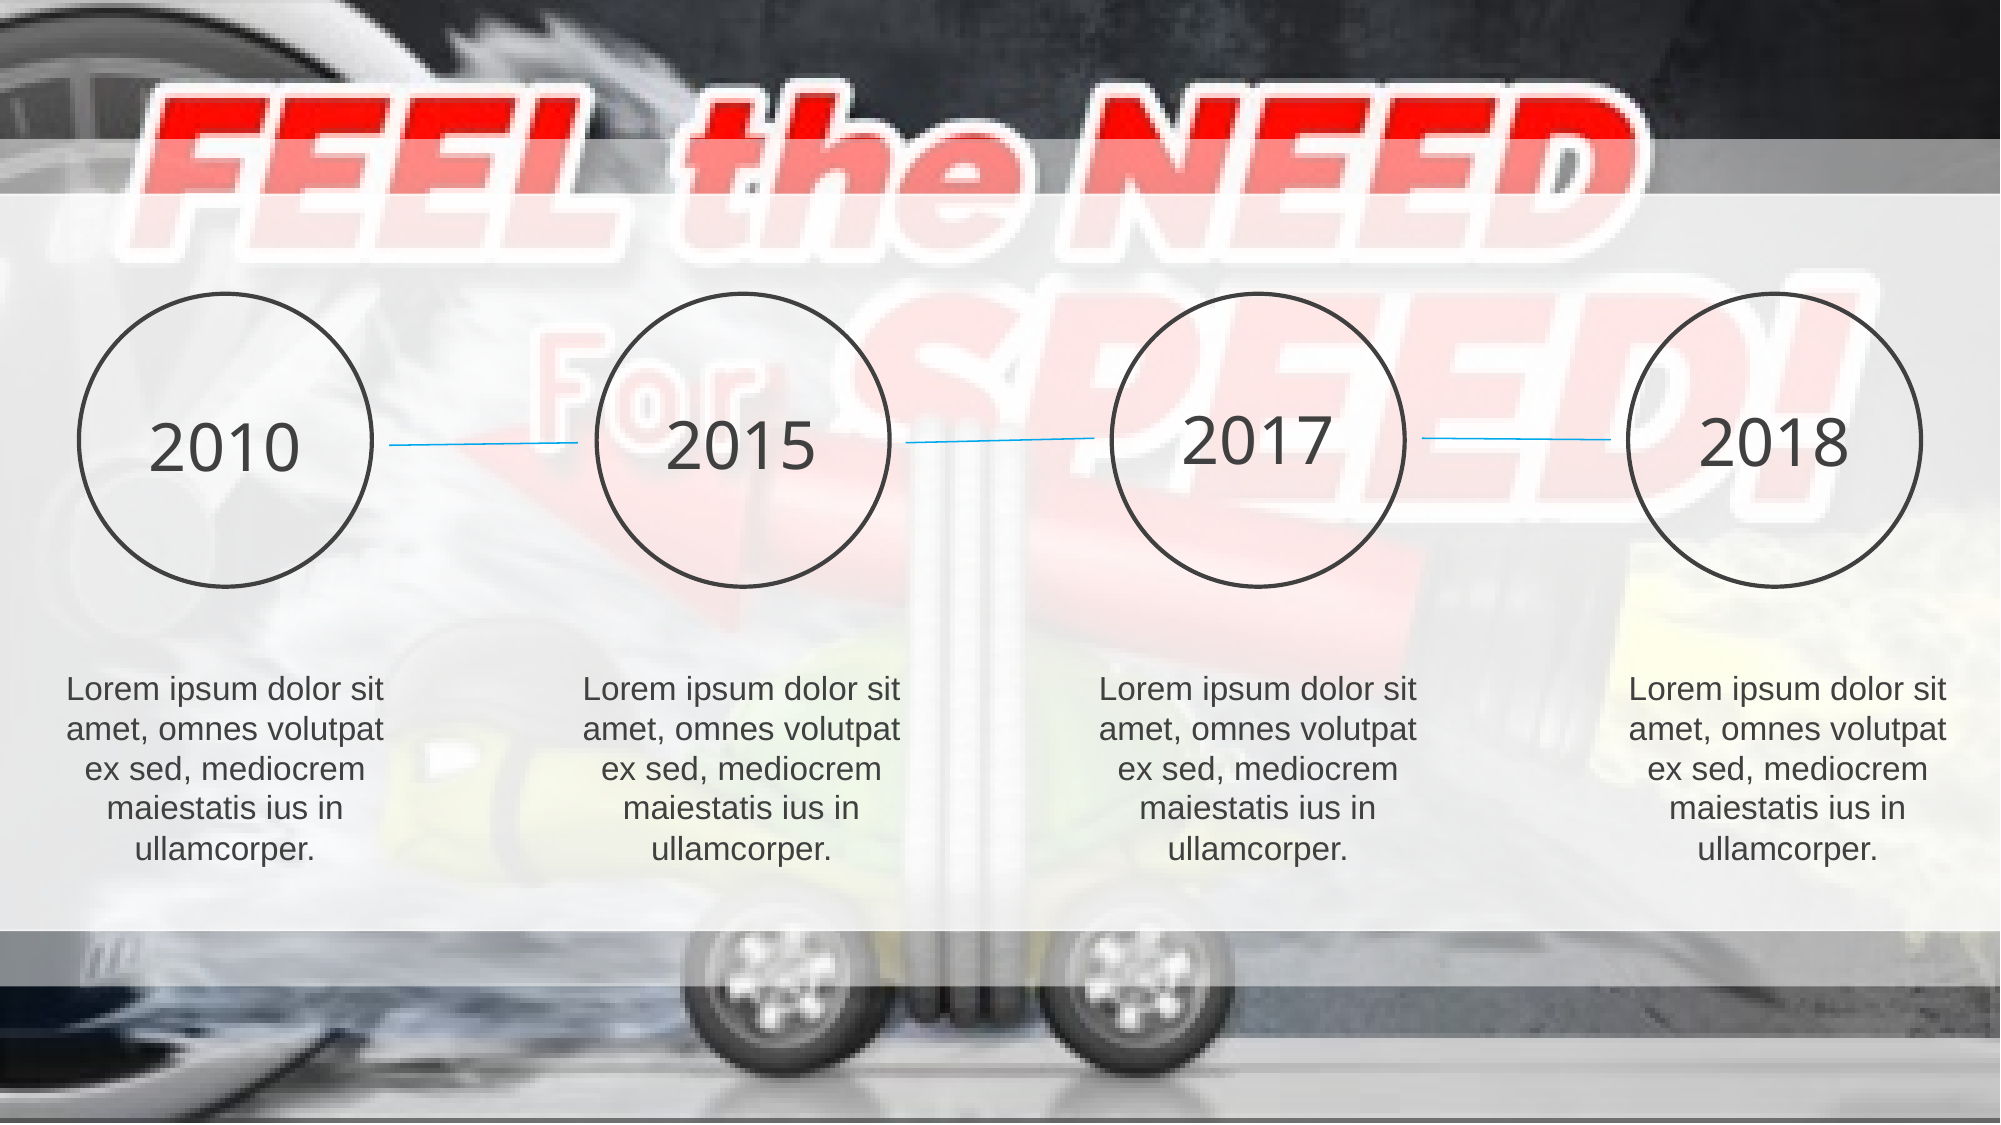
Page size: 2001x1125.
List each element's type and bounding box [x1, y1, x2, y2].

text_box [0, 0, 2000, 1124]
text_box [61, 293, 390, 587]
text_box [1094, 293, 1423, 587]
text_box [577, 293, 906, 587]
text_box [394, 443, 572, 447]
text_box [910, 438, 1089, 444]
text_box [1610, 293, 1939, 587]
